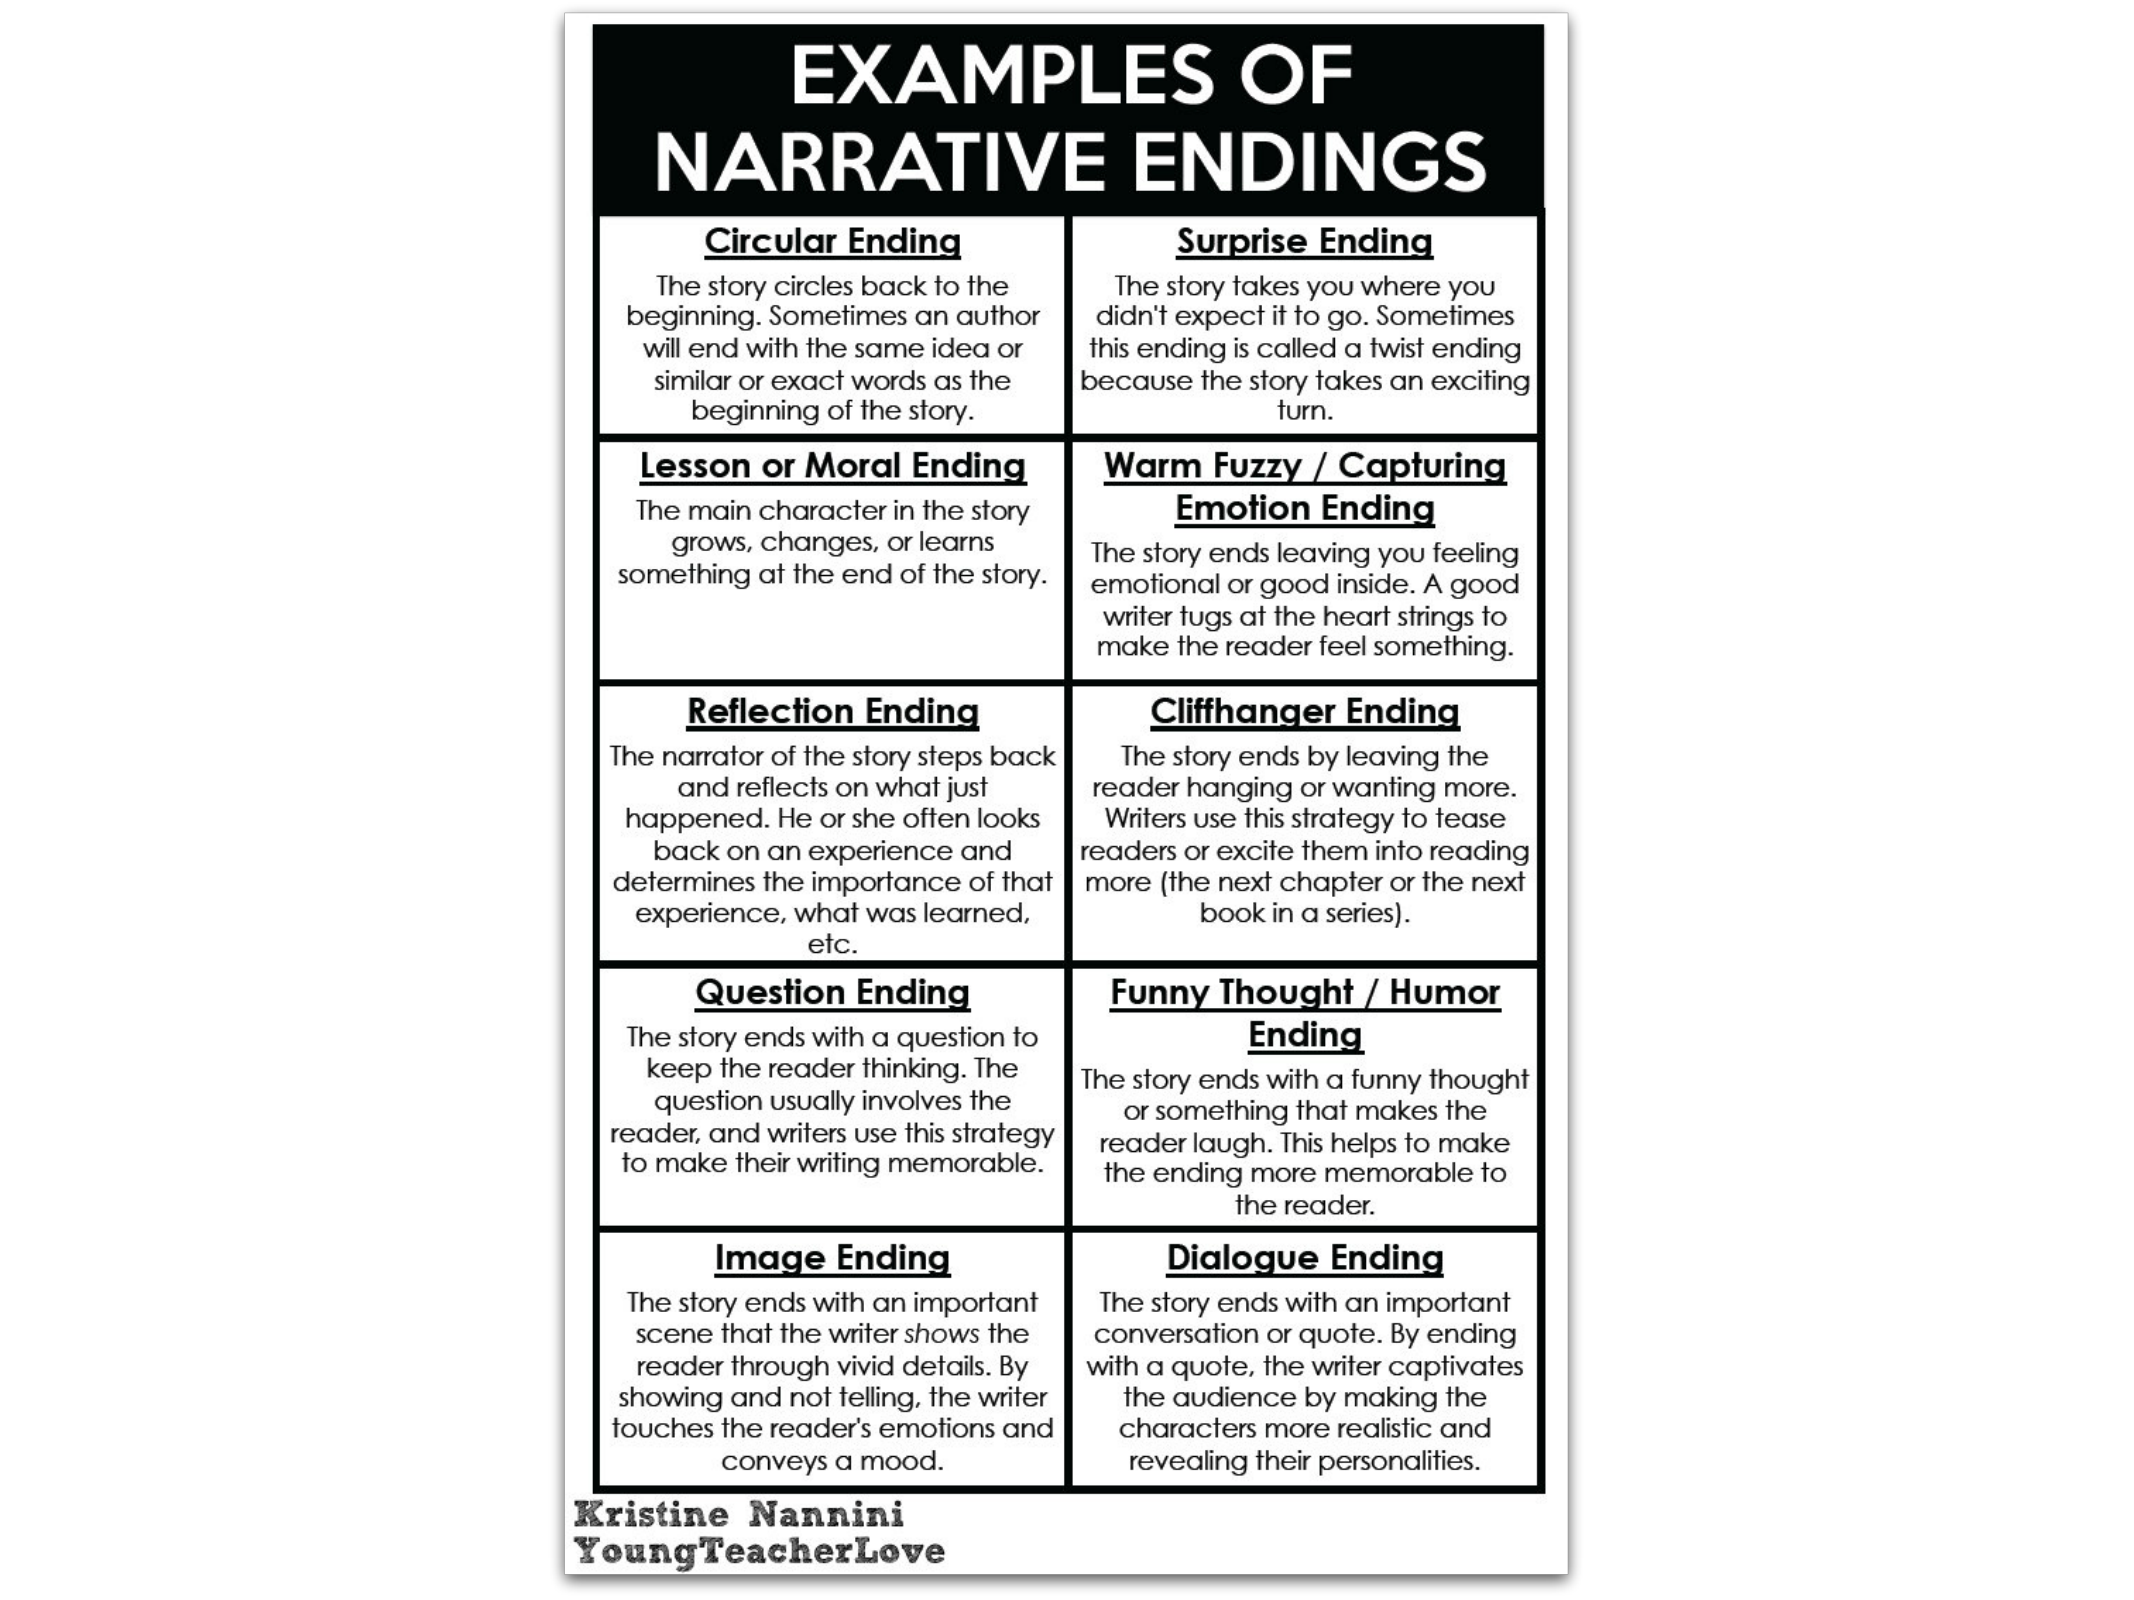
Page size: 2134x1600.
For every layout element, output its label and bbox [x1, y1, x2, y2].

picture [544, 0, 1589, 1600]
